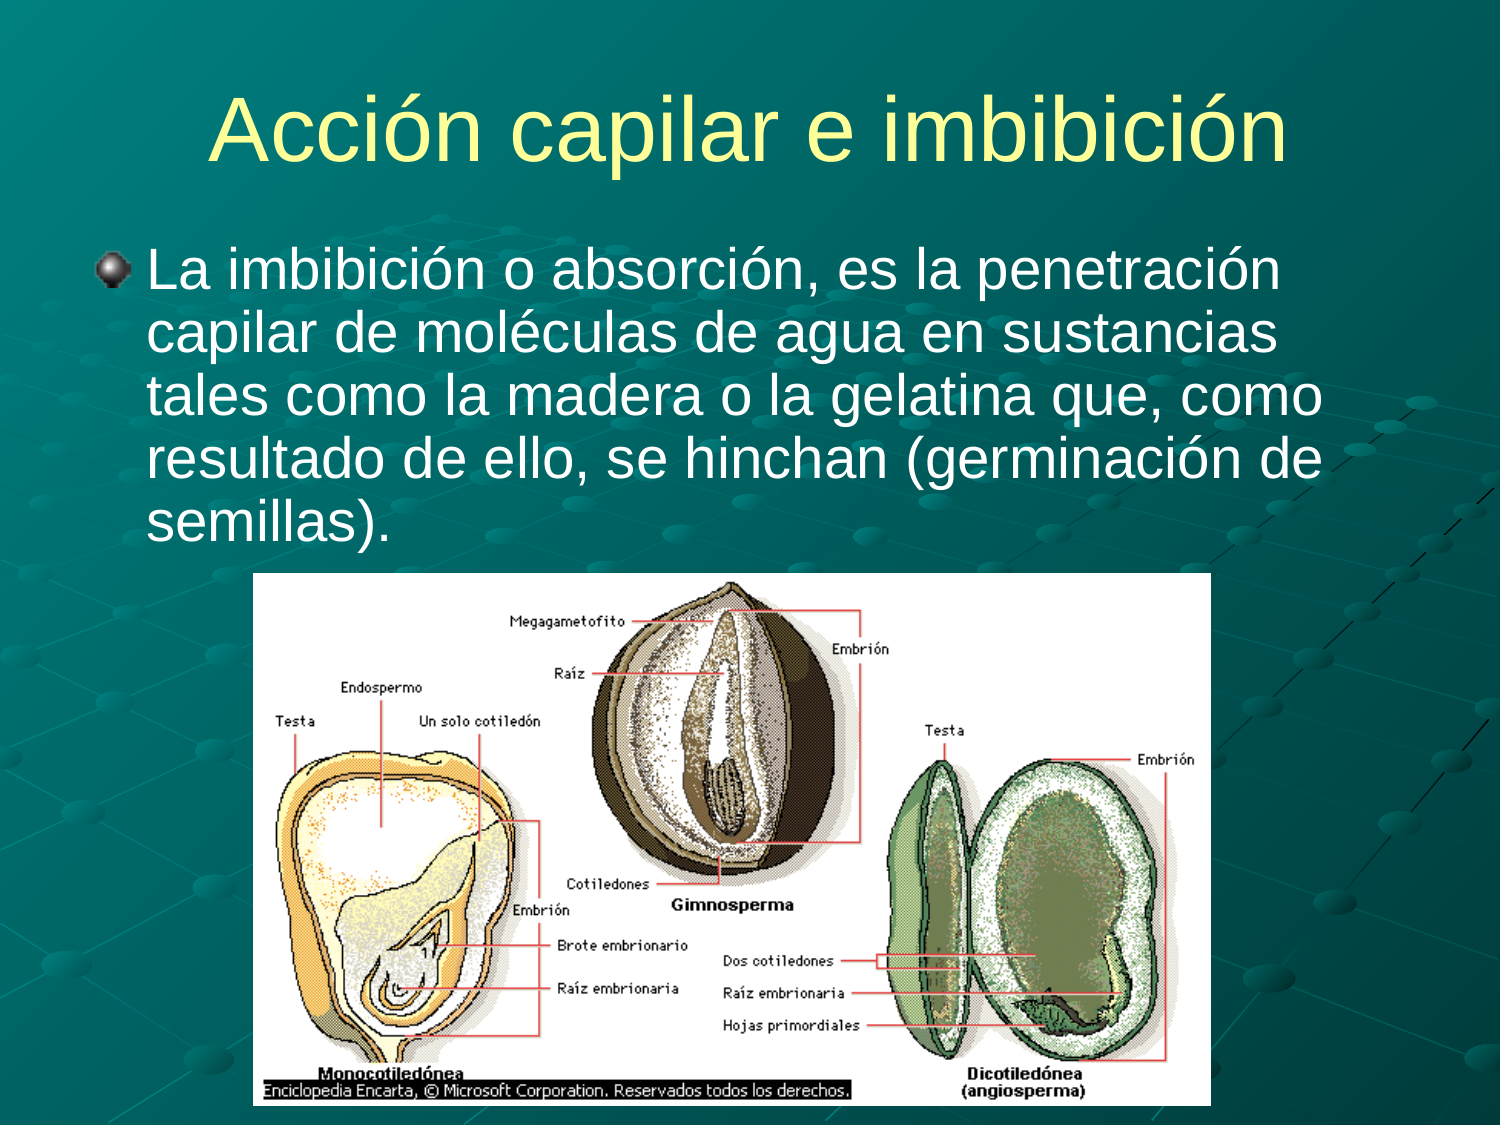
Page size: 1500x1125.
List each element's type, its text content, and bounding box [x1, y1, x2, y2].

list La imbibición o absorción, es la penetración capilar de moléculas de agua en sustancias tales como la madera o la gelatina que, como resultado de ello, se hinchan (germinación de semillas). [74, 231, 1426, 592]
picture [90, 246, 131, 288]
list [253, 573, 1211, 1107]
title Acción capilar e imbibición [74, 30, 1426, 219]
